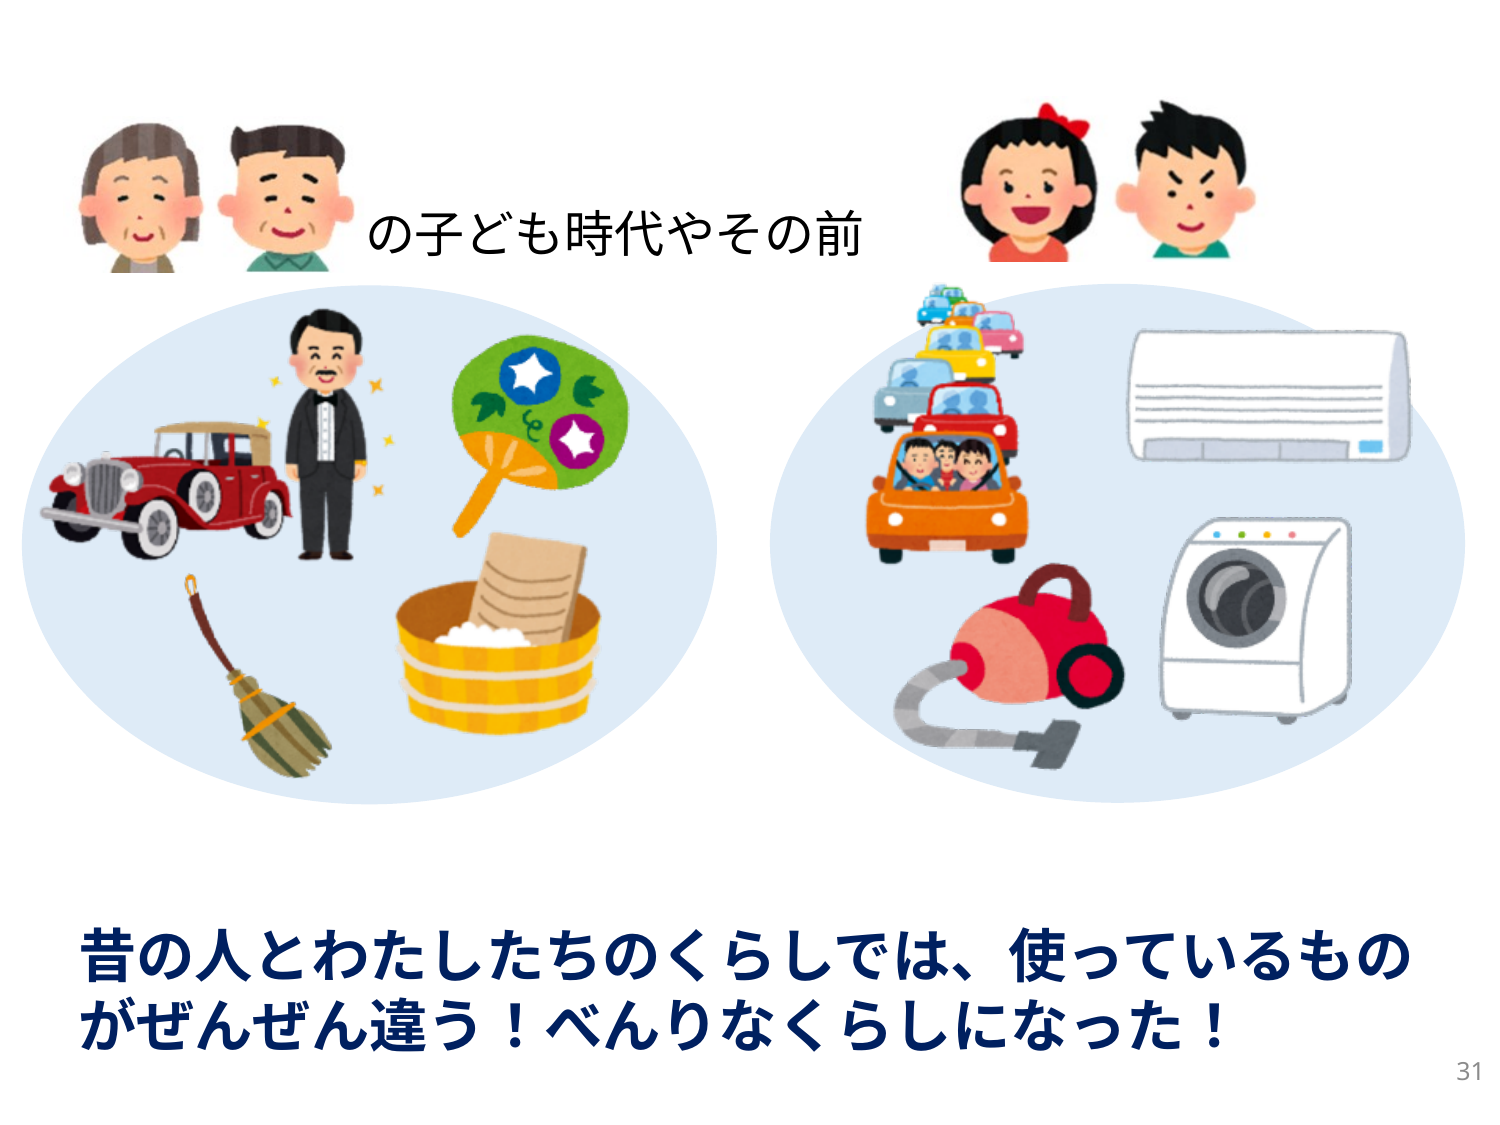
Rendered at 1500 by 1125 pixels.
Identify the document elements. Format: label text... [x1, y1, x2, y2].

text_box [769, 283, 1466, 803]
slide_number 31 [1162, 1042, 1500, 1103]
text_box [239, 284, 557, 325]
text_box [605, 379, 719, 737]
picture [1117, 321, 1425, 470]
picture [63, 116, 365, 273]
picture [947, 96, 1271, 262]
picture [859, 280, 1046, 575]
text_box [20, 474, 180, 764]
text_box の子ども時代やその前 [365, 195, 907, 271]
text_box [259, 588, 601, 806]
picture [34, 303, 639, 799]
text_box 昔の人とわたしたちのくらしでは、使っているものがぜんぜん違う！べんりなくらしになった！ [63, 911, 1466, 1067]
